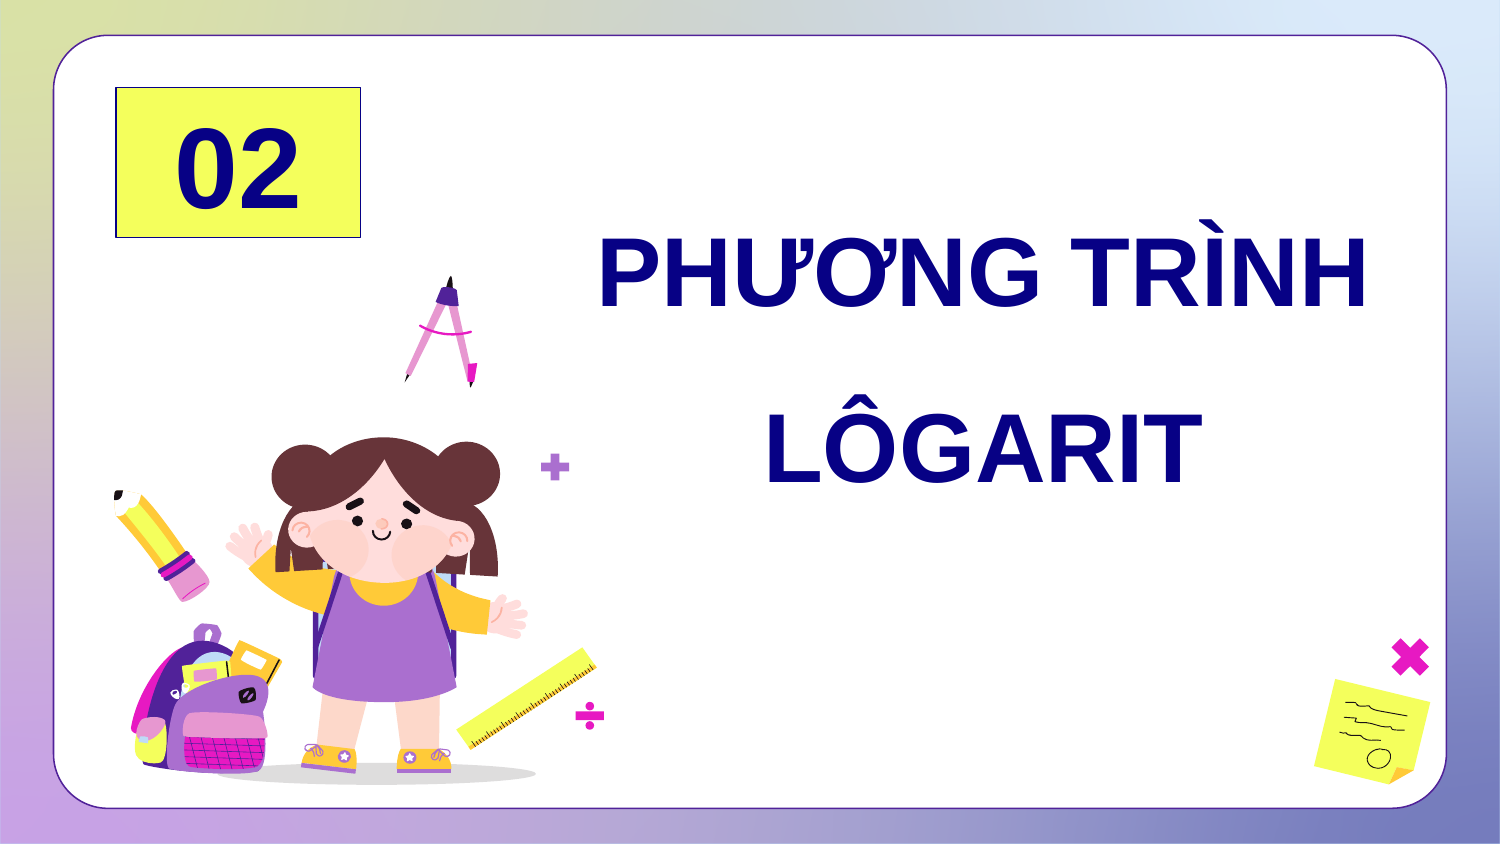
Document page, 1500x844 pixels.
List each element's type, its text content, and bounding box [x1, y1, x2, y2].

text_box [112, 275, 610, 785]
title 02 [115, 87, 361, 238]
title PHƯƠNG TRÌNH LÔGARIT [544, 236, 1422, 517]
